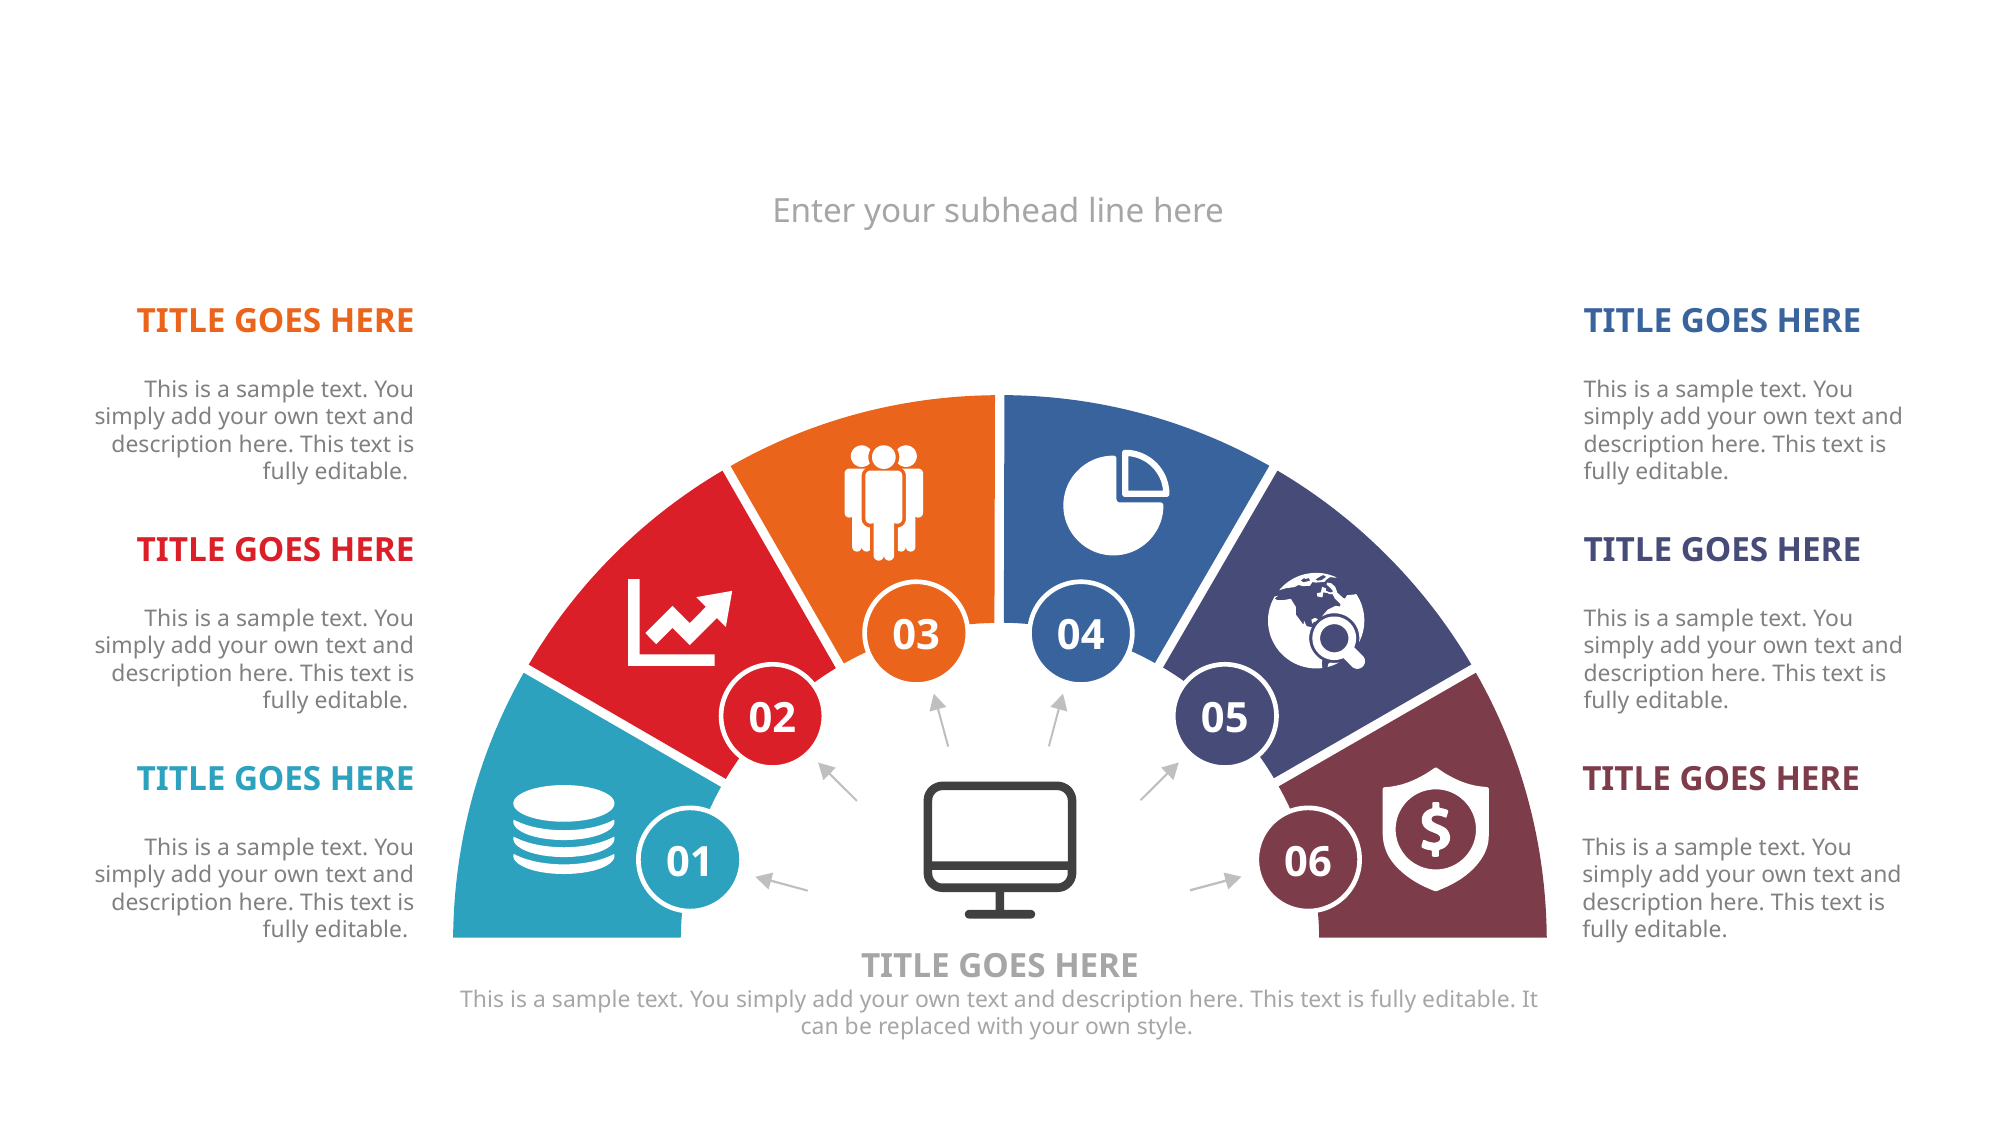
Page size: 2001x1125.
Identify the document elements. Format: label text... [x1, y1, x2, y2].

text_box [923, 781, 1077, 919]
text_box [1382, 767, 1489, 892]
text_box TITLE GOES HERE This is a sample text. You simply add your own text and description here. This text is fully editable. [84, 299, 415, 485]
text_box 03 [864, 581, 968, 685]
text_box [1163, 470, 1472, 779]
text_box [929, 693, 950, 747]
text_box [1139, 762, 1179, 801]
text_box 02 [721, 664, 824, 768]
text_box TITLE GOES HERE This is a sample text. You simply add your own text and description here. This text is fully editable. It can be replaced with your own style. [448, 944, 1552, 1040]
text_box [1063, 455, 1164, 556]
text_box TITLE GOES HERE This is a sample text. You simply add your own text and description here. This text is fully editable. [84, 528, 415, 714]
text_box [1189, 872, 1242, 892]
text_box [1122, 449, 1170, 497]
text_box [513, 784, 615, 874]
text_box 05 [1173, 664, 1277, 768]
text_box TITLE GOES HERE This is a sample text. You simply add your own text and description here. This text is fully editable. [1582, 757, 1913, 943]
text_box [1047, 693, 1068, 747]
list Enter your subhead line here [83, 193, 1914, 232]
text_box [730, 395, 996, 664]
text_box TITLE GOES HERE This is a sample text. You simply add your own text and description here. This text is fully editable. [1583, 299, 1914, 485]
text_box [627, 579, 733, 666]
text_box [1278, 672, 1547, 938]
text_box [1268, 572, 1365, 669]
text_box 06 [1256, 807, 1360, 912]
text_box [755, 872, 809, 892]
text_box 04 [1029, 581, 1133, 685]
text_box 01 [638, 807, 742, 912]
text_box TITLE GOES HERE This is a sample text. You simply add your own text and description here. This text is fully editable. [84, 757, 415, 943]
text_box [453, 672, 722, 938]
text_box [1003, 395, 1270, 664]
text_box TITLE GOES HERE This is a sample text. You simply add your own text and description here. This text is fully editable. [1583, 528, 1914, 714]
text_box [844, 445, 924, 561]
text_box [528, 470, 836, 779]
text_box [818, 762, 858, 802]
